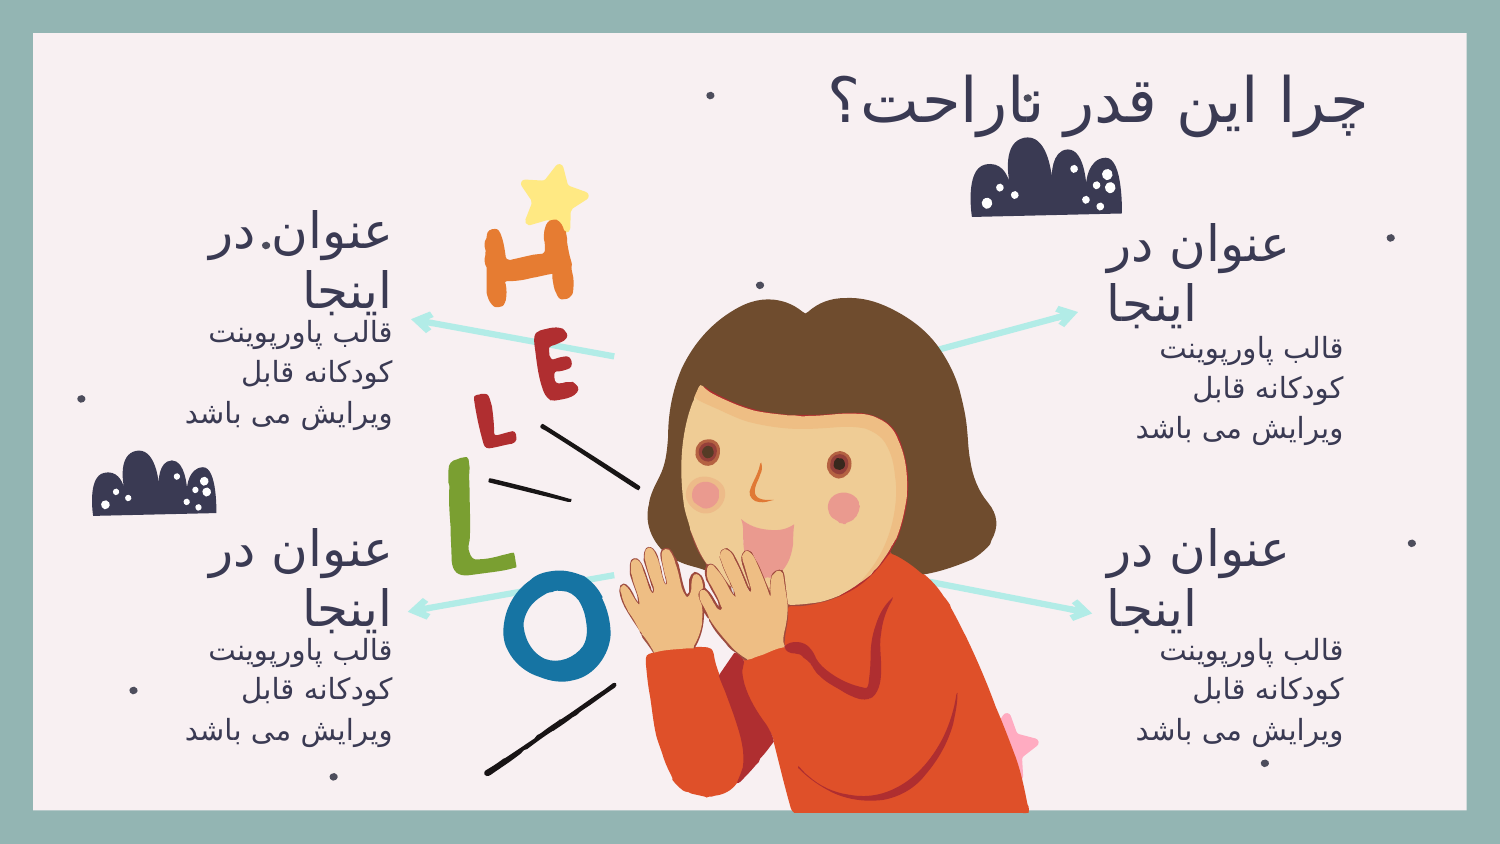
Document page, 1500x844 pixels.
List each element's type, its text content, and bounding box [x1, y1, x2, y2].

title عنوان در اینجا [1091, 235, 1359, 308]
subtitle قالب پاورپوینت کودکانه قابل ویرایش می باشد [1091, 610, 1359, 744]
text_box [1030, 737, 1039, 752]
subtitle قالب پاورپوینت کودکانه قابل ویرایش می باشد [136, 610, 409, 744]
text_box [448, 219, 1030, 814]
title عنوان در اینجا [136, 222, 409, 293]
subtitle قالب پاورپوینت کودکانه قابل ویرایش می باشد [136, 293, 409, 427]
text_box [410, 319, 448, 357]
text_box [407, 575, 448, 612]
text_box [1030, 573, 1093, 614]
title چرا این قدر ناراحت؟ [120, 53, 1385, 142]
subtitle قالب پاورپوینت کودکانه قابل ویرایش می باشد [1091, 308, 1359, 442]
title عنوان در اینجا [1091, 539, 1359, 610]
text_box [1030, 312, 1078, 364]
text_box [520, 164, 589, 219]
title عنوان در اینجا [136, 539, 409, 610]
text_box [86, 450, 218, 516]
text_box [964, 137, 1124, 217]
